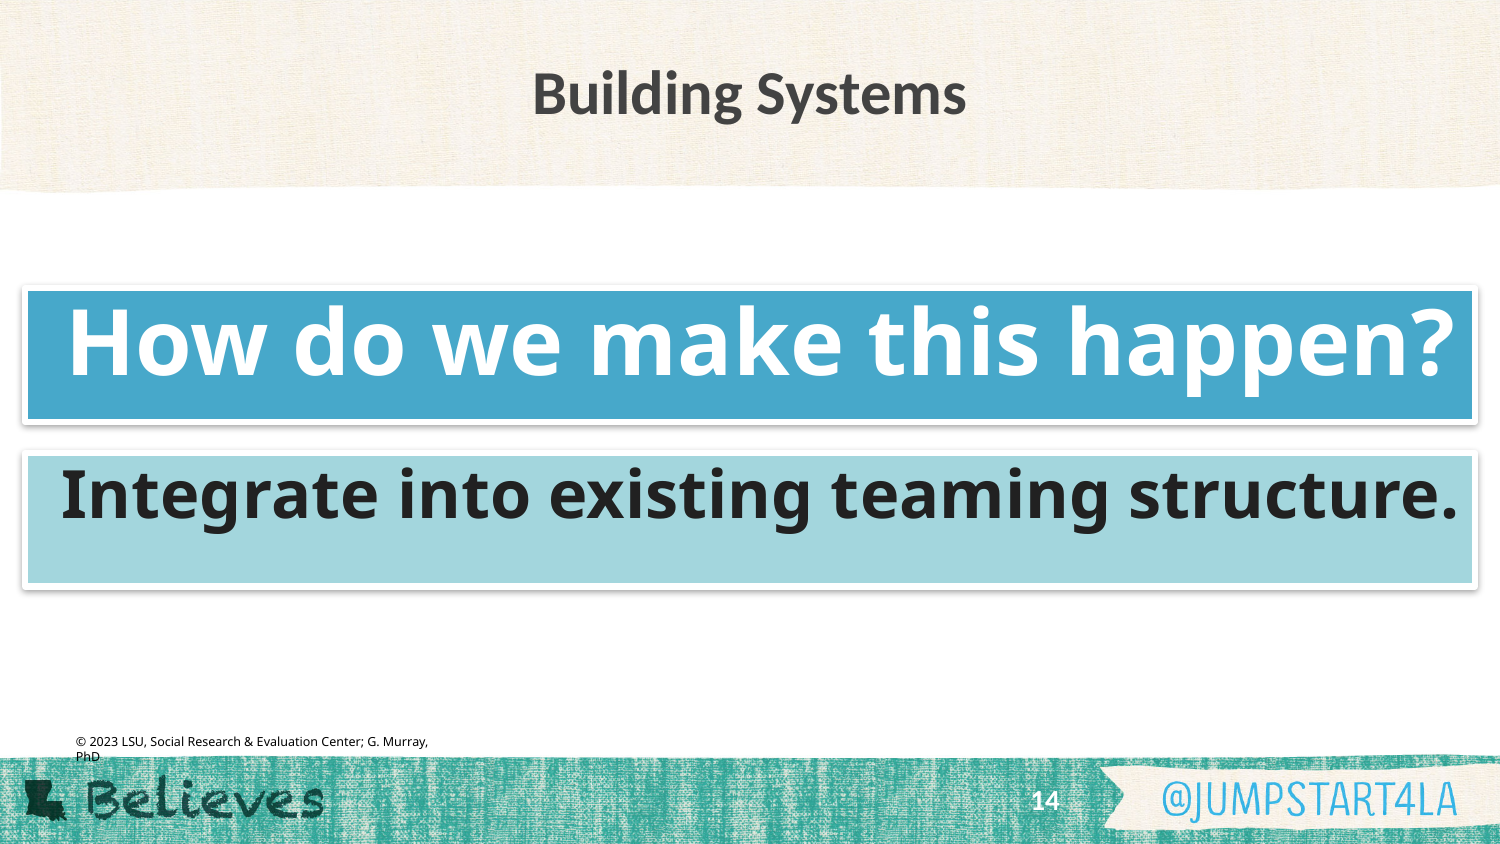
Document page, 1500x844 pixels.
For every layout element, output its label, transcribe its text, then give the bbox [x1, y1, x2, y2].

text_box Integrate into existing teaming structure. [24, 453, 1475, 587]
text_box © 2023 LSU, Social Research & Evaluation Center; G. Murray, PhD [60, 726, 467, 771]
title Building Systems [0, 0, 1500, 189]
picture [0, 189, 1500, 844]
list How do we make this happen? [24, 288, 1475, 422]
